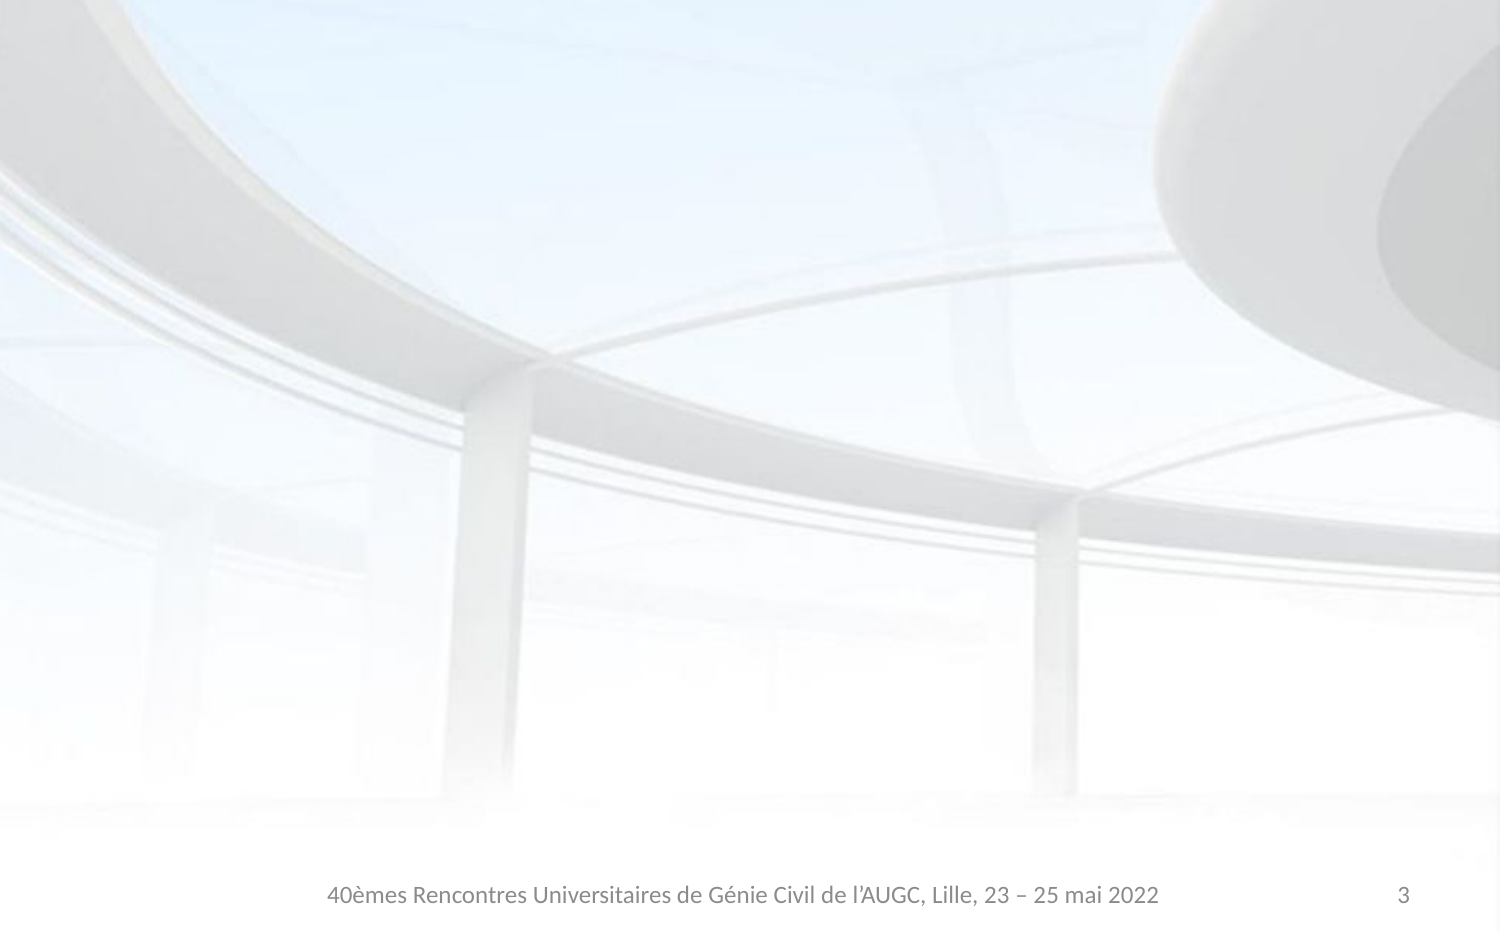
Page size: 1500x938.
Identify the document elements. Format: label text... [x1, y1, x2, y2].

footer 40èmes Rencontres Universitaires de Génie Civil de l’AUGC, Lille, 23 – 25 mai 2022 [265, 868, 1223, 919]
picture [0, 0, 1500, 932]
slide_number 3 [1234, 868, 1425, 919]
